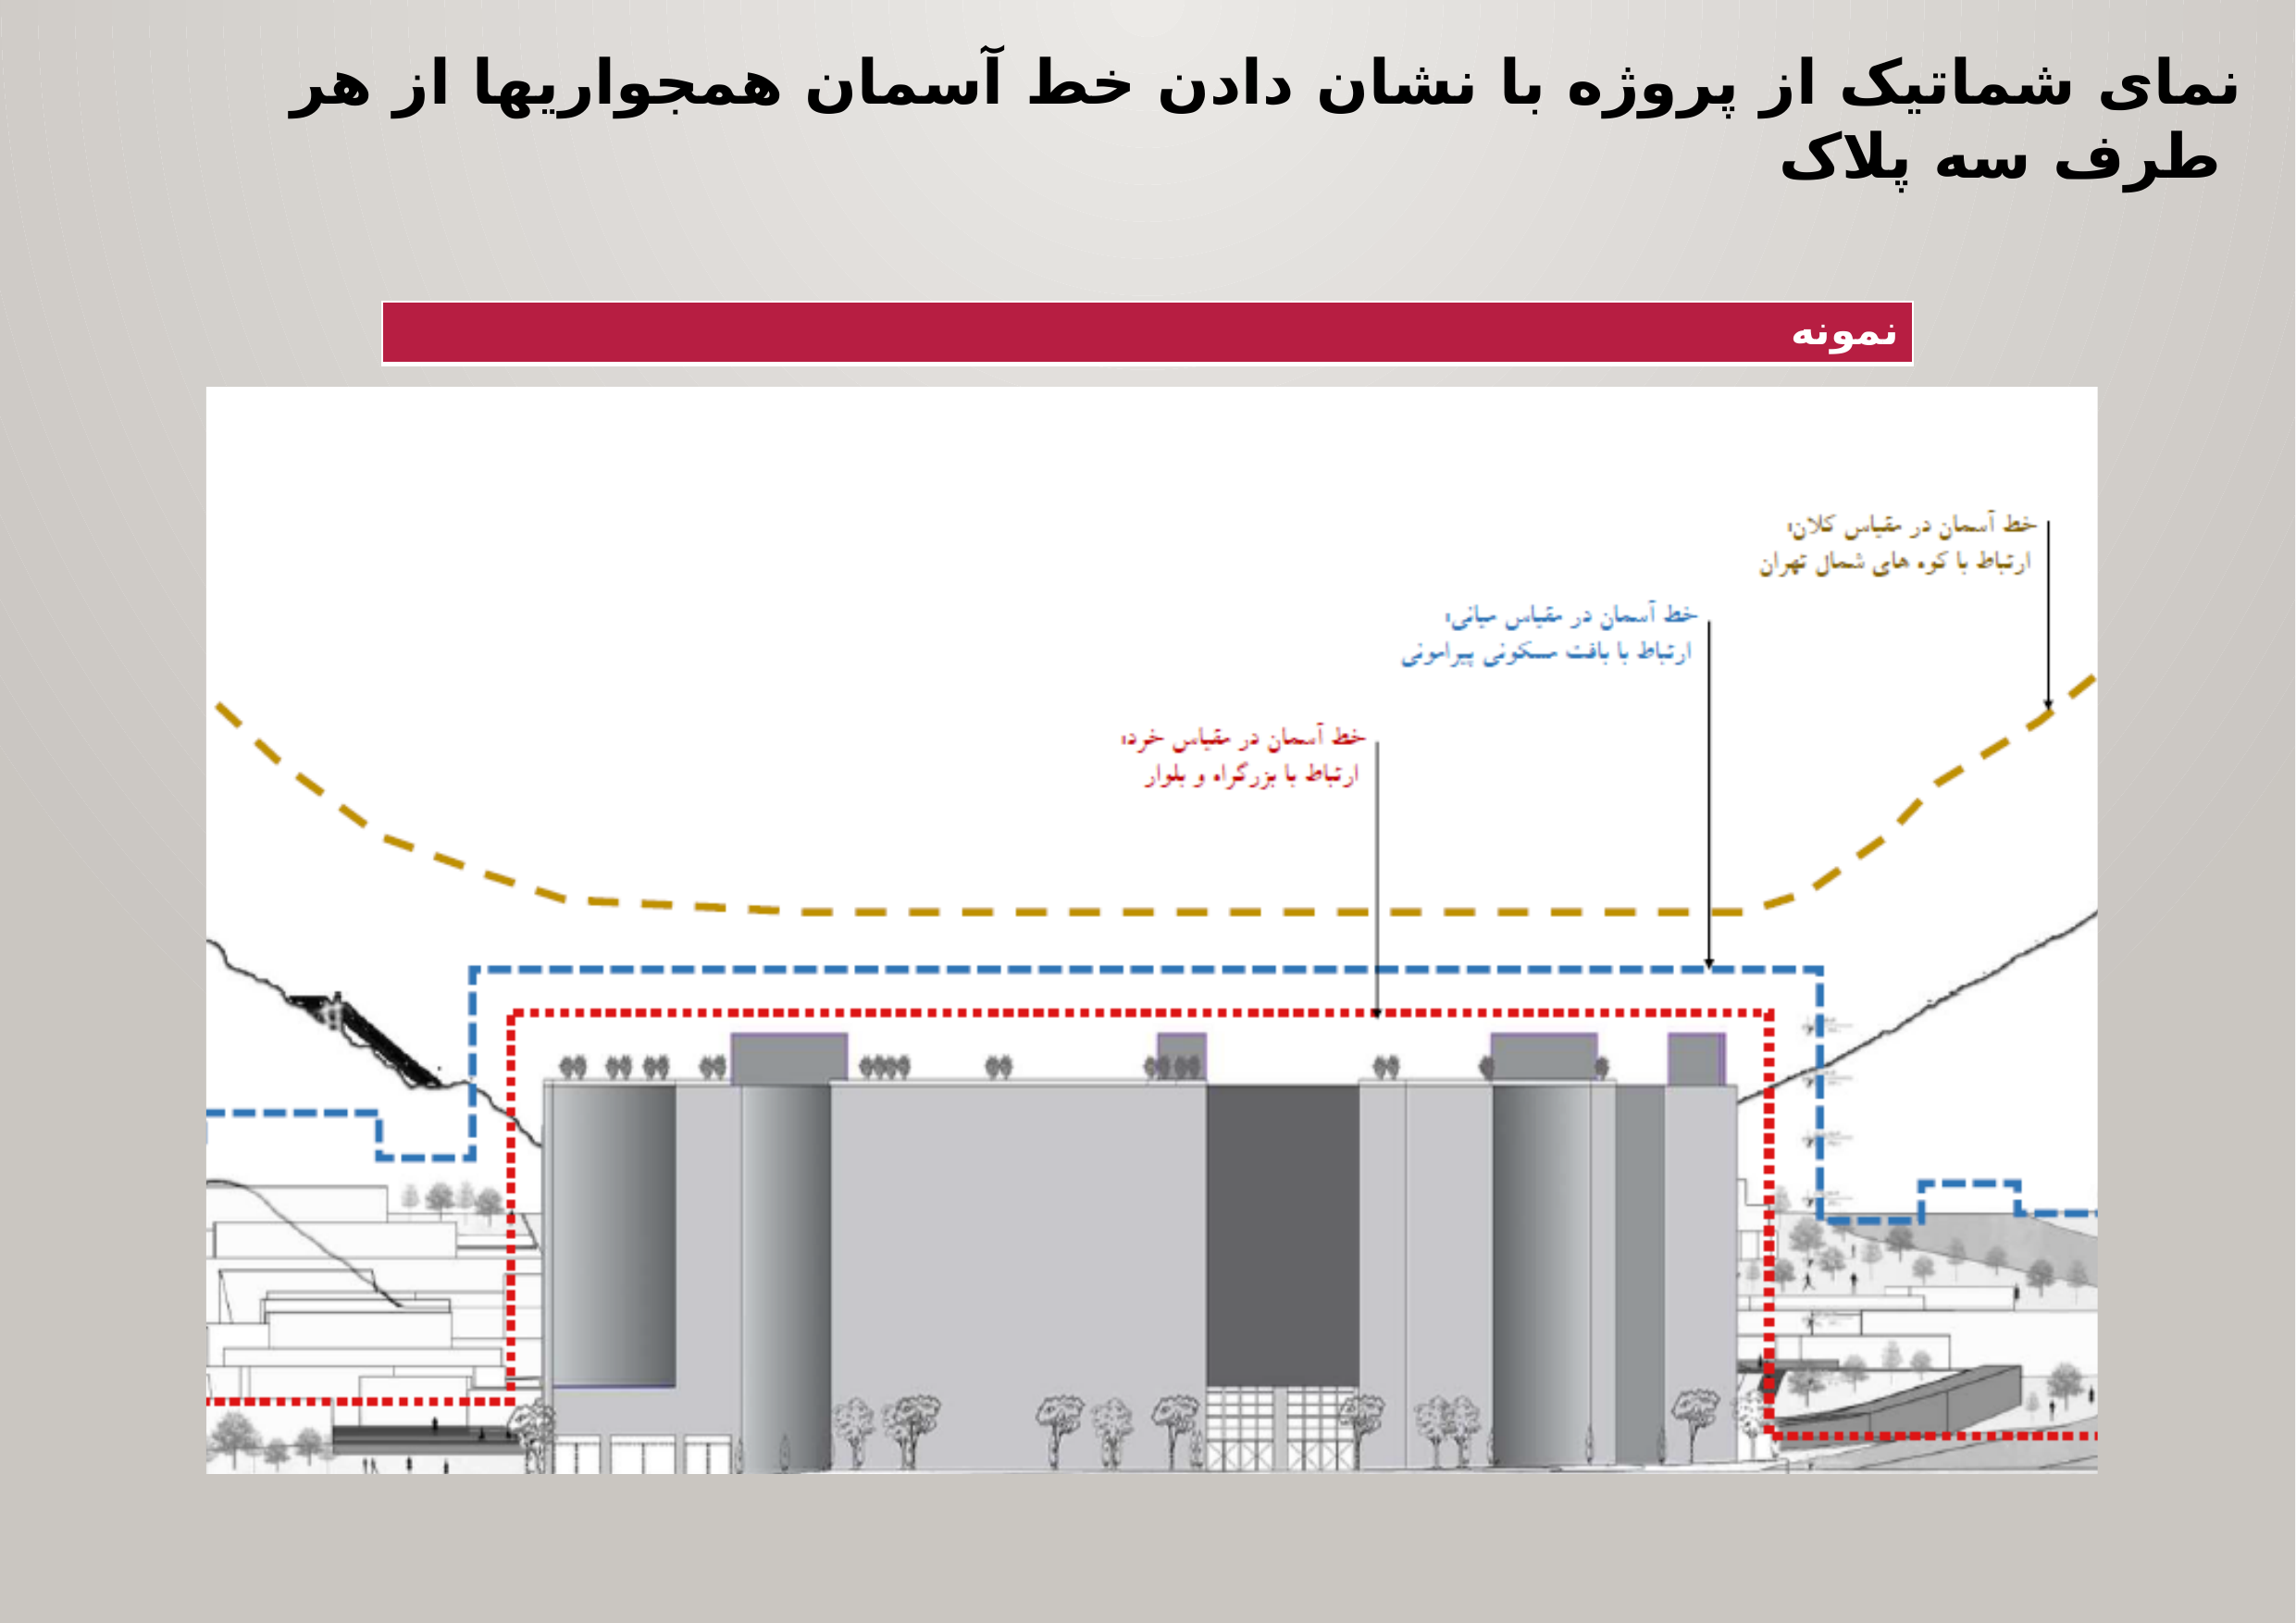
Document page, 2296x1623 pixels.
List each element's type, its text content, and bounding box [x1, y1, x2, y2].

picture [205, 386, 2098, 1474]
text_box نمای شماتیک از پروژه با نشان دادن خط آسمان همجواریها از هر طرف سه پلاک [251, 35, 2257, 198]
table_header نمونه [383, 303, 1912, 362]
